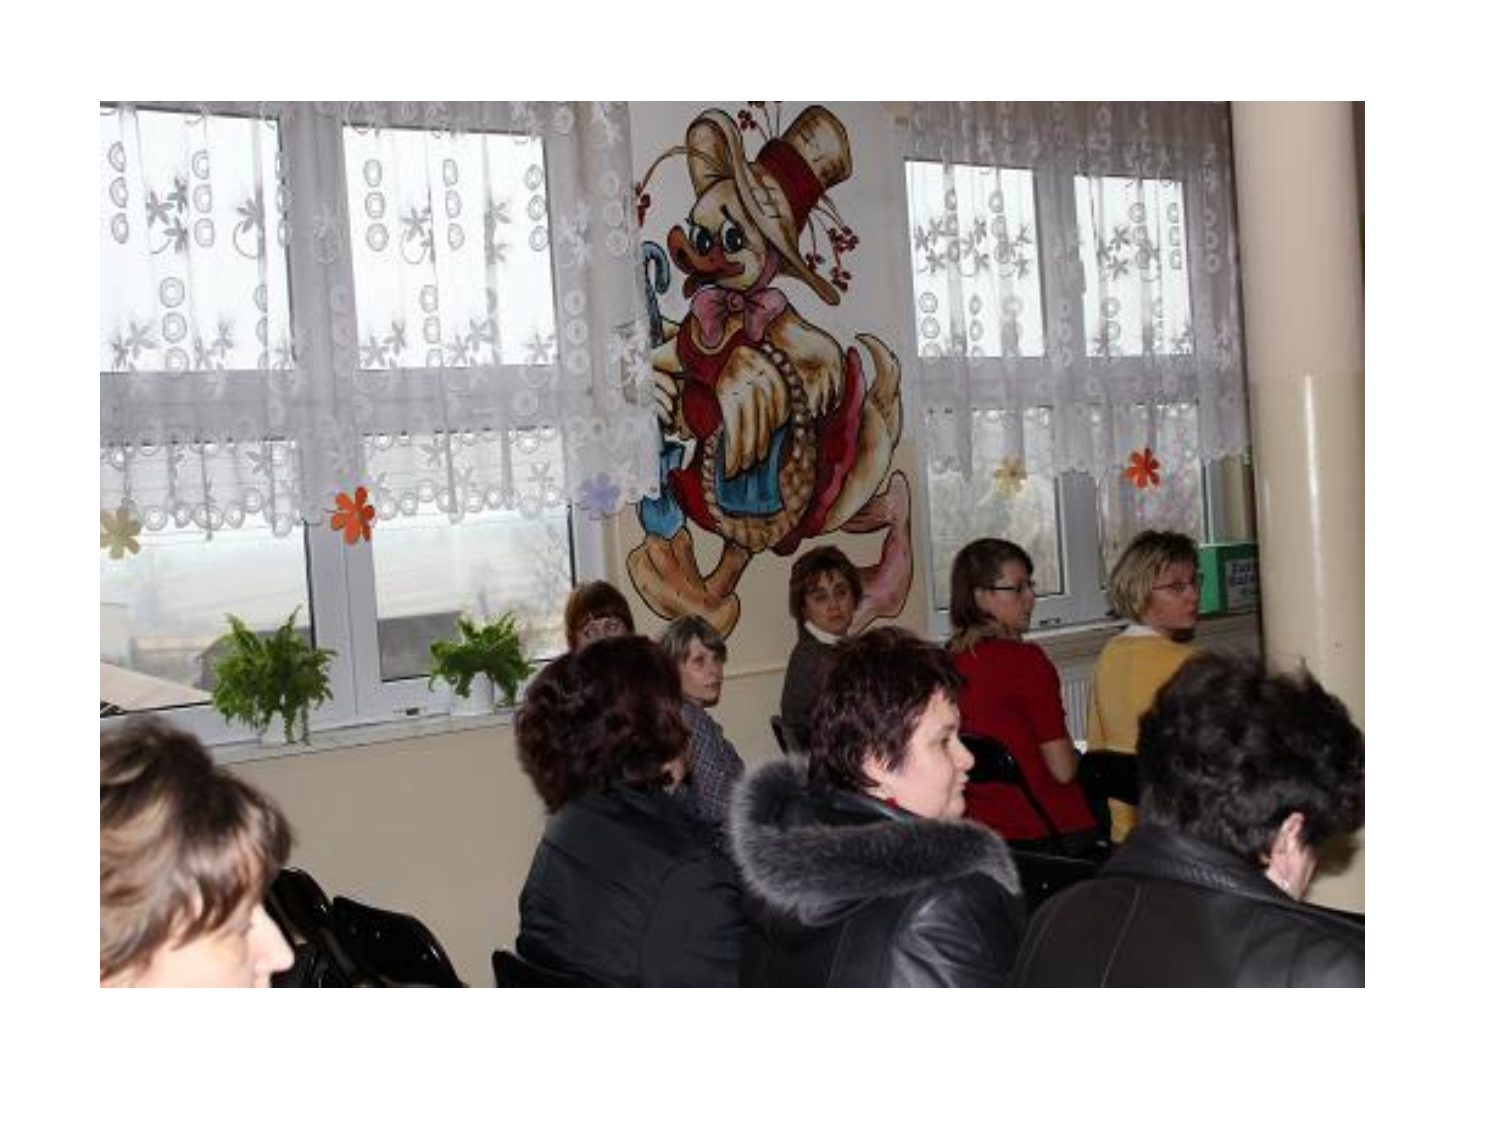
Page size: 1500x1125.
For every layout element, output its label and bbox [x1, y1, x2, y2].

picture [100, 101, 1365, 988]
